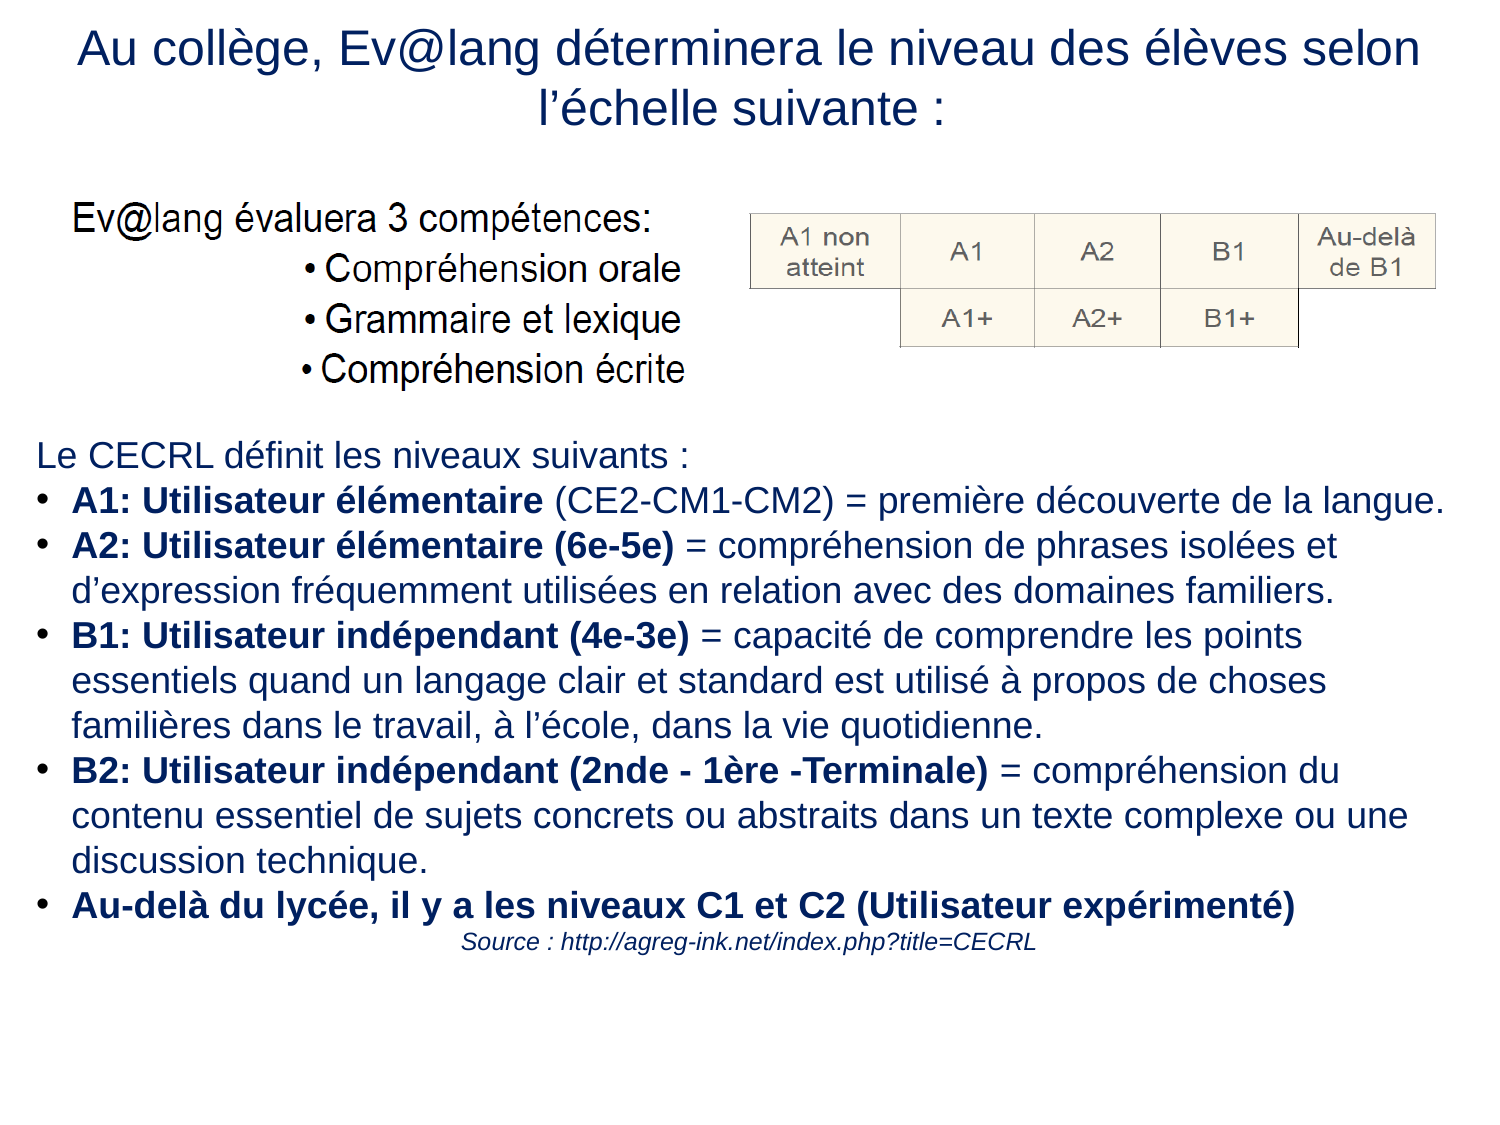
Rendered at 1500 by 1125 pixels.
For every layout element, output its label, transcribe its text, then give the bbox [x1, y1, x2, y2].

text_box Au collège, Ev@lang déterminera le niveau des élèves selon l’échelle suivante : [47, 7, 1453, 143]
picture [730, 186, 1453, 361]
picture [31, 186, 707, 423]
text_box Le CECRL définit les niveaux suivants : A1: Utilisateur élémentaire (CE2-CM1-CM2) = première découverte de la langue. A2: Utilisateur élémentaire (6e-5e) = compréhension de phrases isolées et d’expression fréquemment utilisées en relation avec des domaines familiers. B1: Utilisateur indépendant (4e-3e) = capacité de comprendre les points essentiels quand un langage clair et standard est utilisé à propos de choses familières dans le travail, à l’école, dans la vie quotidienne. B2: Utilisateur indépendant (2nde - 1ère -Terminale) = compréhension du contenu essentiel de sujets concrets ou abstraits dans un texte complexe ou une discussion technique. Au-delà du lycée, il y a les niveaux C1 et C2 (Utilisateur expérimenté) Source : http://agreg-ink.net/index.php?title=CECRL [21, 422, 1479, 964]
